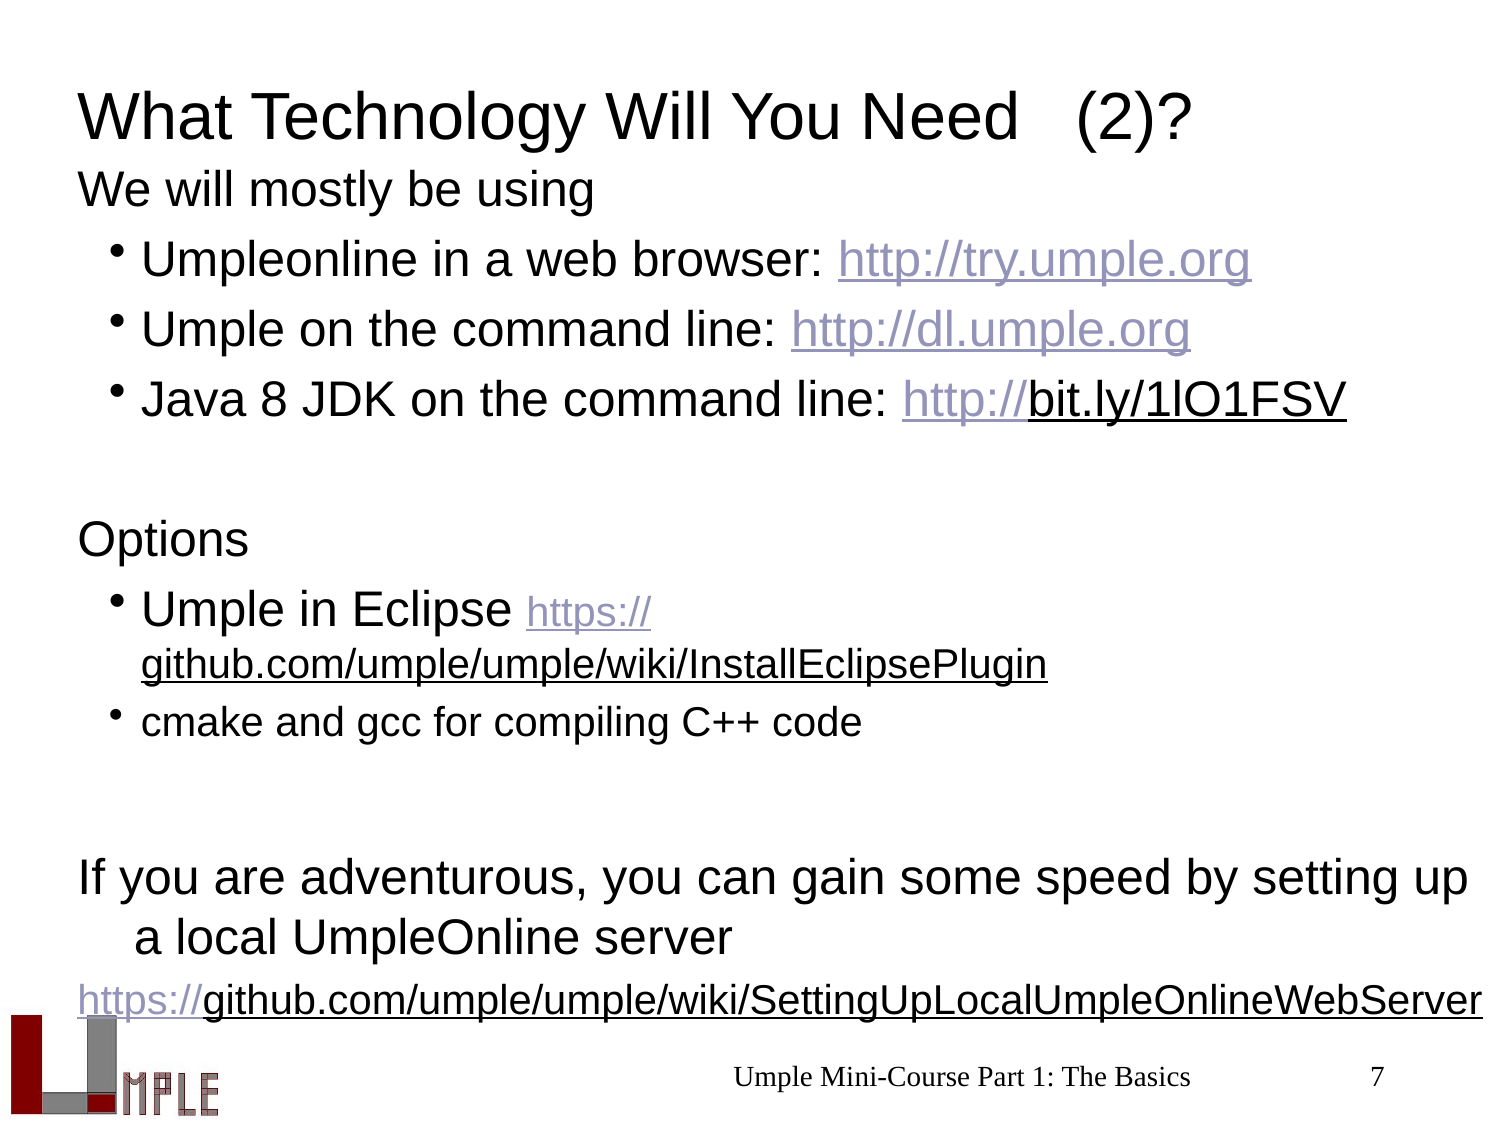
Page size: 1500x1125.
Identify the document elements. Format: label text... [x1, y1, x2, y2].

title What Technology Will You Need (2)? [62, 37, 1413, 149]
picture [3, 1006, 224, 1125]
slide_number 7 [1325, 1050, 1400, 1125]
list We will mostly be using Umpleonline in a web browser: http://try.umple.org Umple on the command line: http://dl.umple.org Java 8 JDK on the command line: http://bit.ly/1lO1FSV Options Umple in Eclipse https://github.com/umple/umple/wiki/InstallEclipsePlugin cmake and gcc for compiling C++ code If you are adventurous, you can gain some speed by setting up a local UmpleOnline server https://github.com/umple/umple/wiki/SettingUpLocalUmpleOnlineWebServer [62, 149, 1500, 1013]
footer Umple Mini-Course Part 1: The Basics [624, 1050, 1300, 1125]
